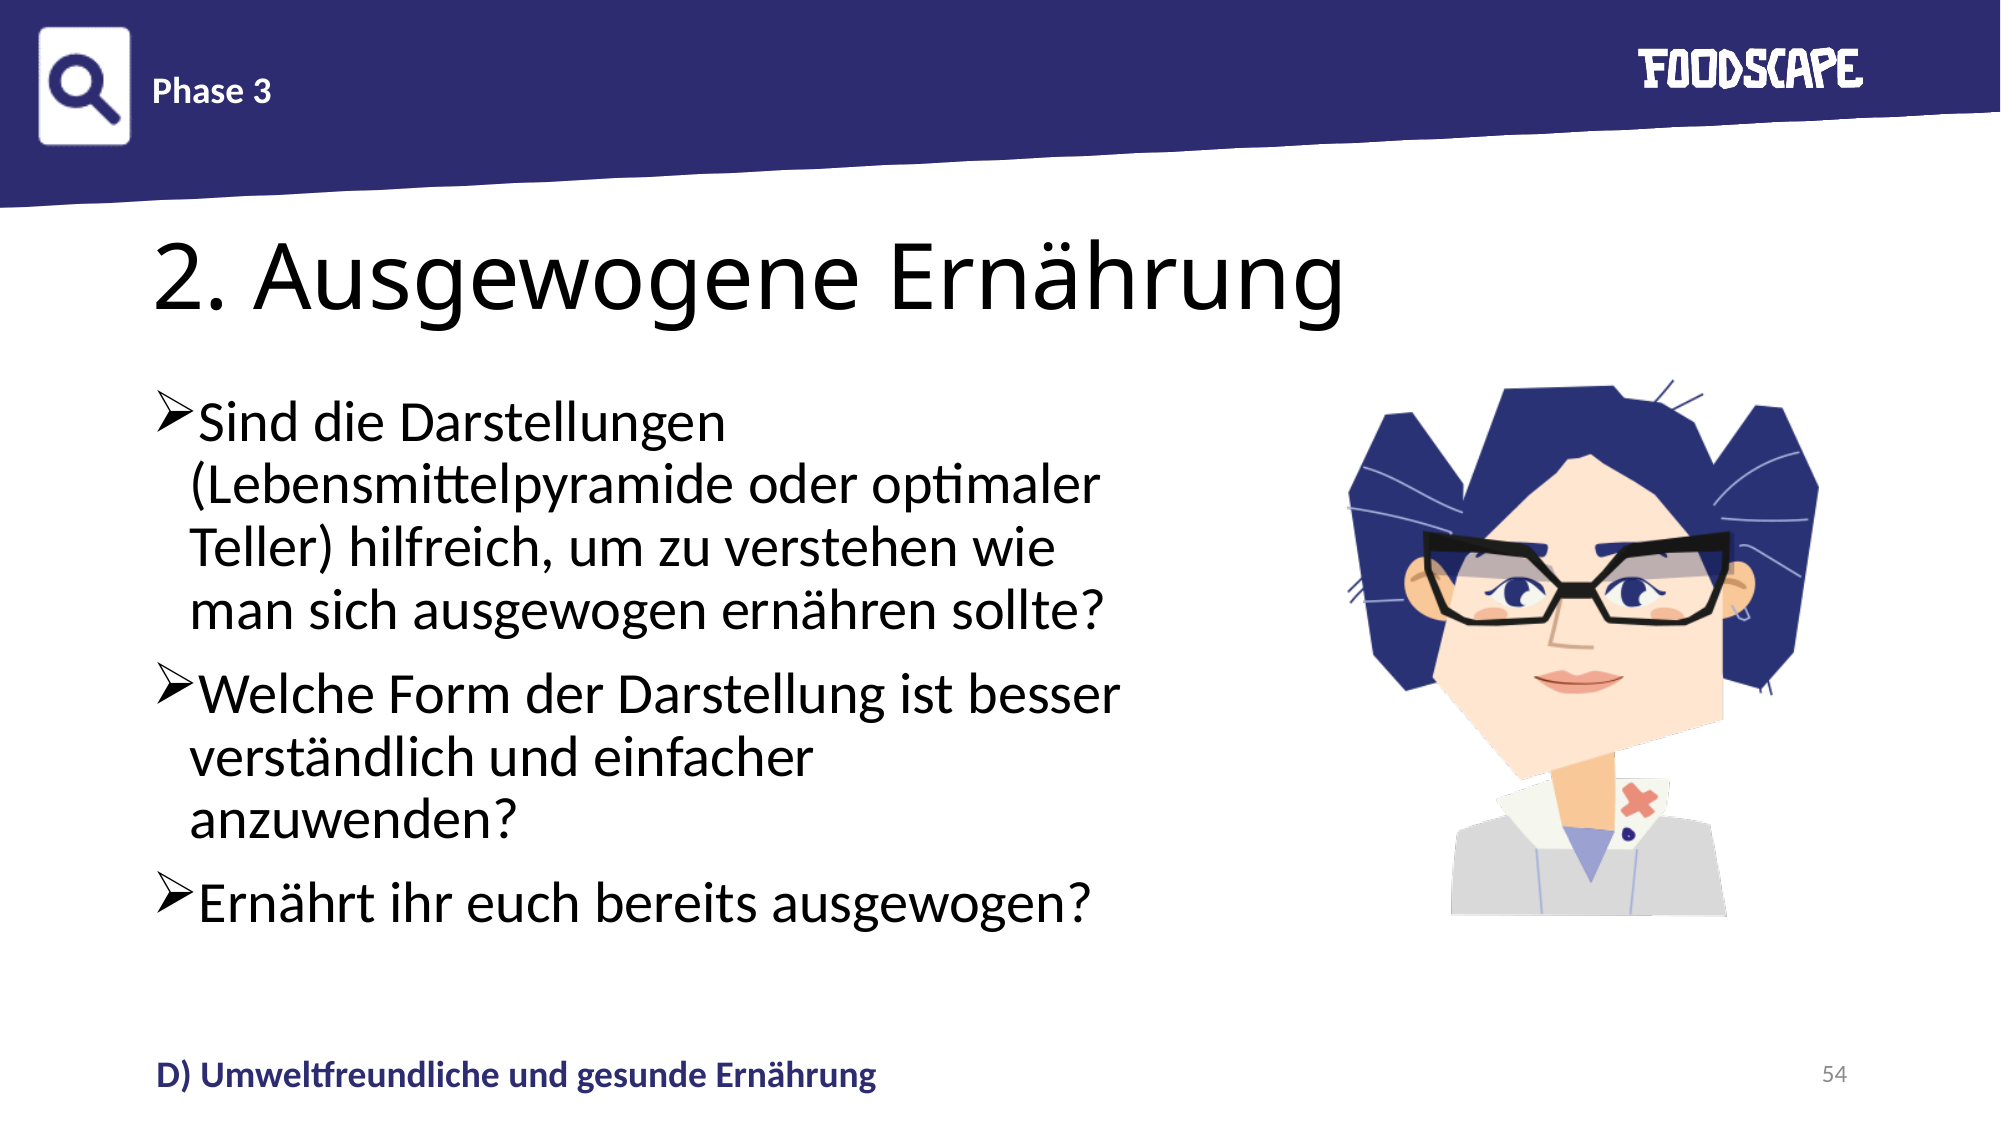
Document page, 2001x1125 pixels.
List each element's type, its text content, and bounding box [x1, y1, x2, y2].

text_box Phase 3 [137, 59, 405, 119]
picture [1209, 269, 1931, 954]
list Sind die Darstellungen (Lebensmittelpyramide oder optimaler Teller) hilfreich, um zu verstehen wie man sich ausgewogen ernähren sollte? Welche Form der Darstellung ist besser verständlich und einfacher anzuwenden? Ernährt ihr euch bereits ausgewogen? [137, 383, 1169, 1014]
text_box D) Umweltfreundliche und gesunde Ernährung [141, 1042, 901, 1103]
slide_number 54 [1412, 1042, 1863, 1103]
picture [0, 0, 2001, 208]
title 2. Ausgewogene Ernährung [137, 209, 1863, 351]
